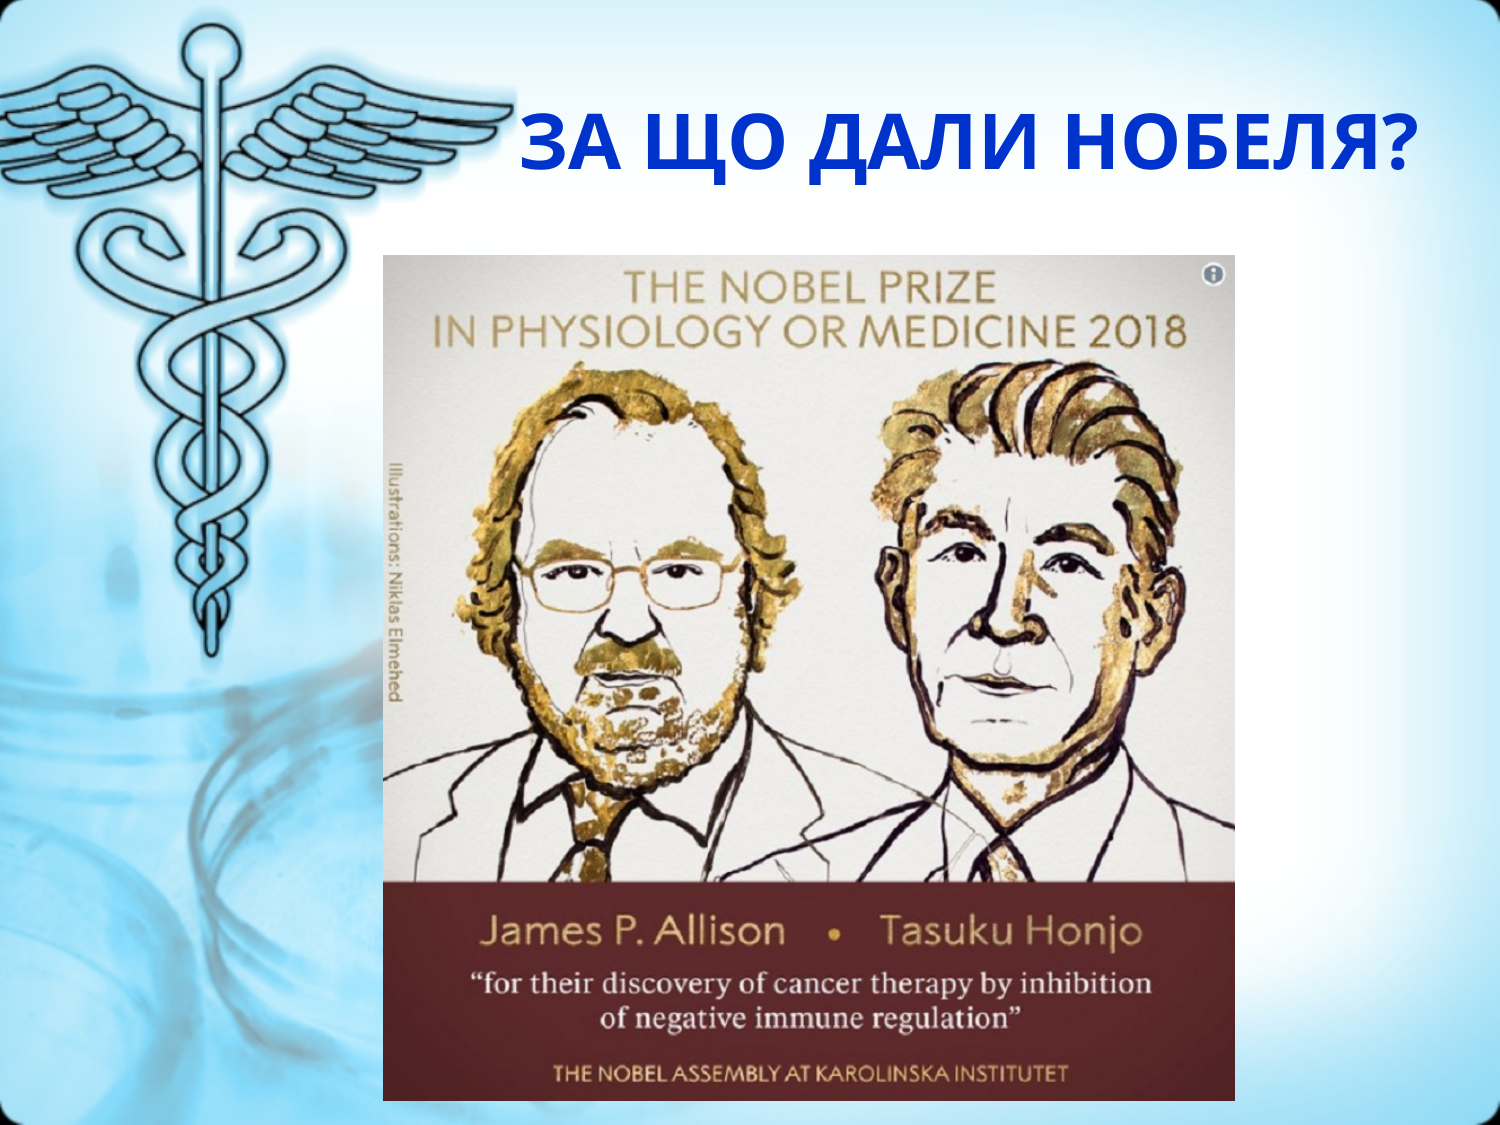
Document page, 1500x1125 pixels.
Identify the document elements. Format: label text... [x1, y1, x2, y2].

picture [0, 0, 1500, 1125]
title ЗА ЩО ДАЛИ НОБЕЛЯ? [503, 45, 1465, 233]
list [383, 255, 1235, 1101]
